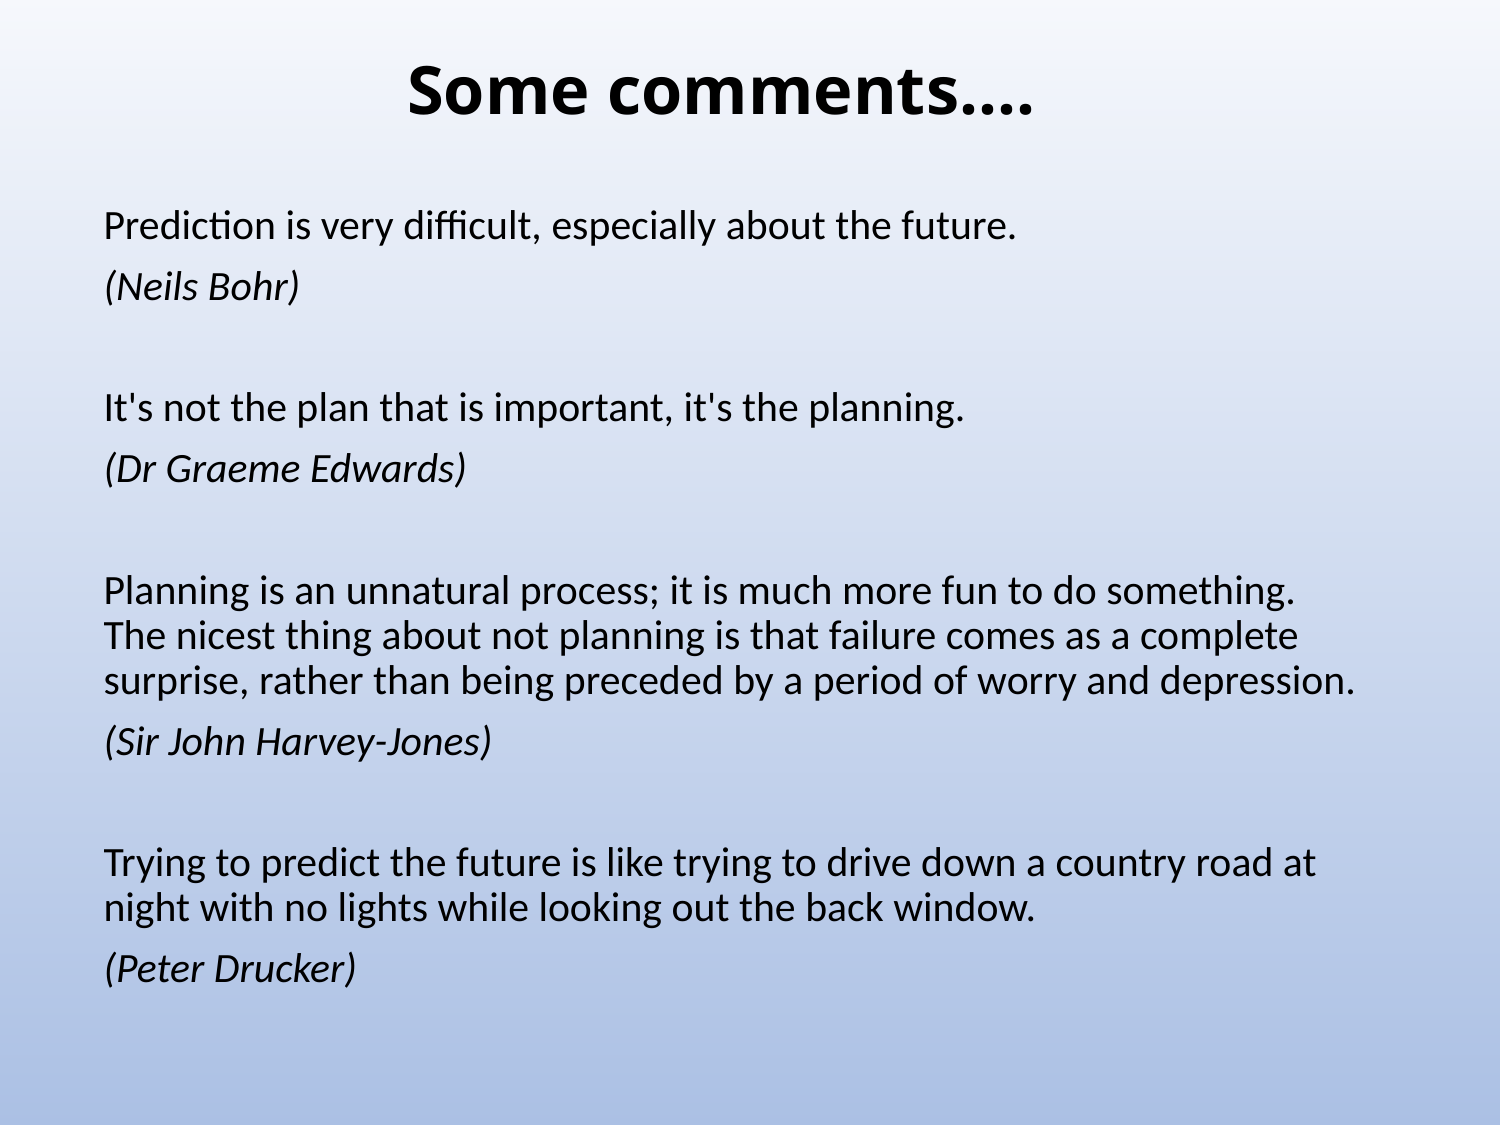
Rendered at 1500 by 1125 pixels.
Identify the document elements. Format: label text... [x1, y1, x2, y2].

subtitle Prediction is very difficult, especially about the future. (Neils Bohr) It's not the plan that is important, it's the planning. (Dr Graeme Edwards) Planning is an unnatural process; it is much more fun to do something. The nicest thing about not planning is that failure comes as a complete surprise, rather than being preceded by a period of worry and depression. (Sir John Harvey-Jones) Trying to predict the future is like trying to drive down a country road at night with no lights while looking out the back window. (Peter Drucker) [88, 196, 1384, 1076]
title Some comments…. [236, 41, 1207, 137]
